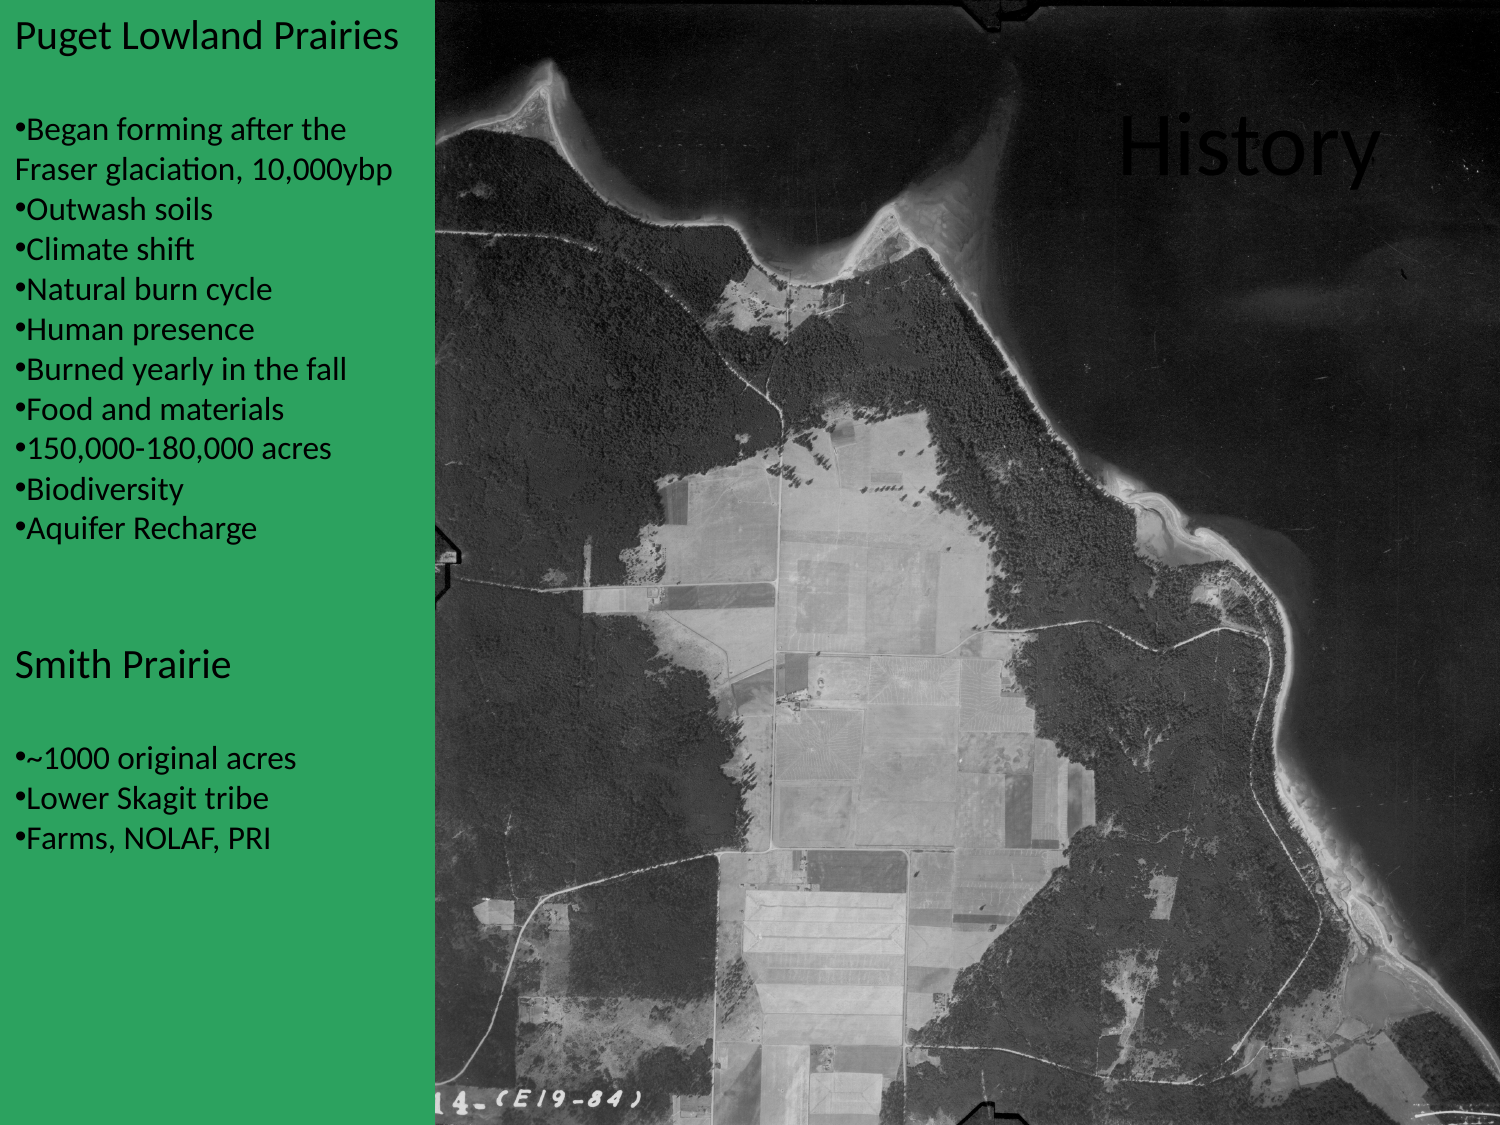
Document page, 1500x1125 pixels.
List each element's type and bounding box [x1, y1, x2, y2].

list [0, 0, 1500, 1125]
